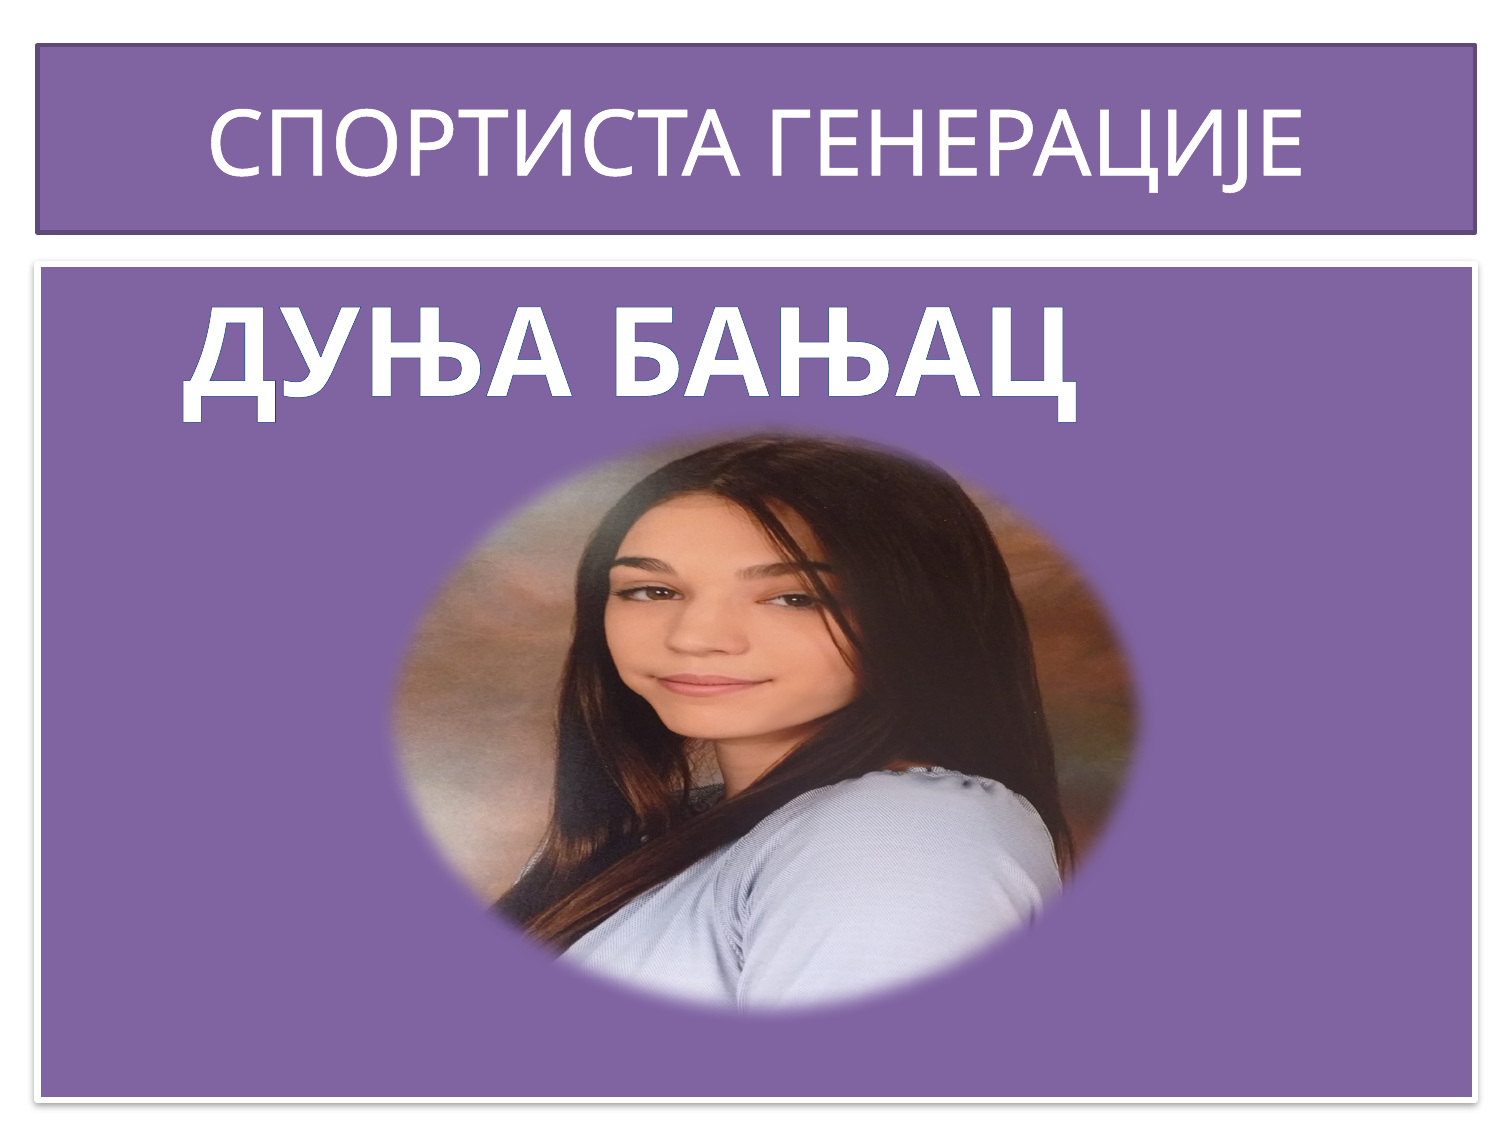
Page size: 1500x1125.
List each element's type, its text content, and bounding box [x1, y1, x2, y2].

list ДУЊА БАЊАЦ [34, 261, 1478, 1103]
title СПОРТИСТА ГЕНЕРАЦИЈЕ [35, 43, 1477, 235]
picture [374, 412, 1156, 1026]
